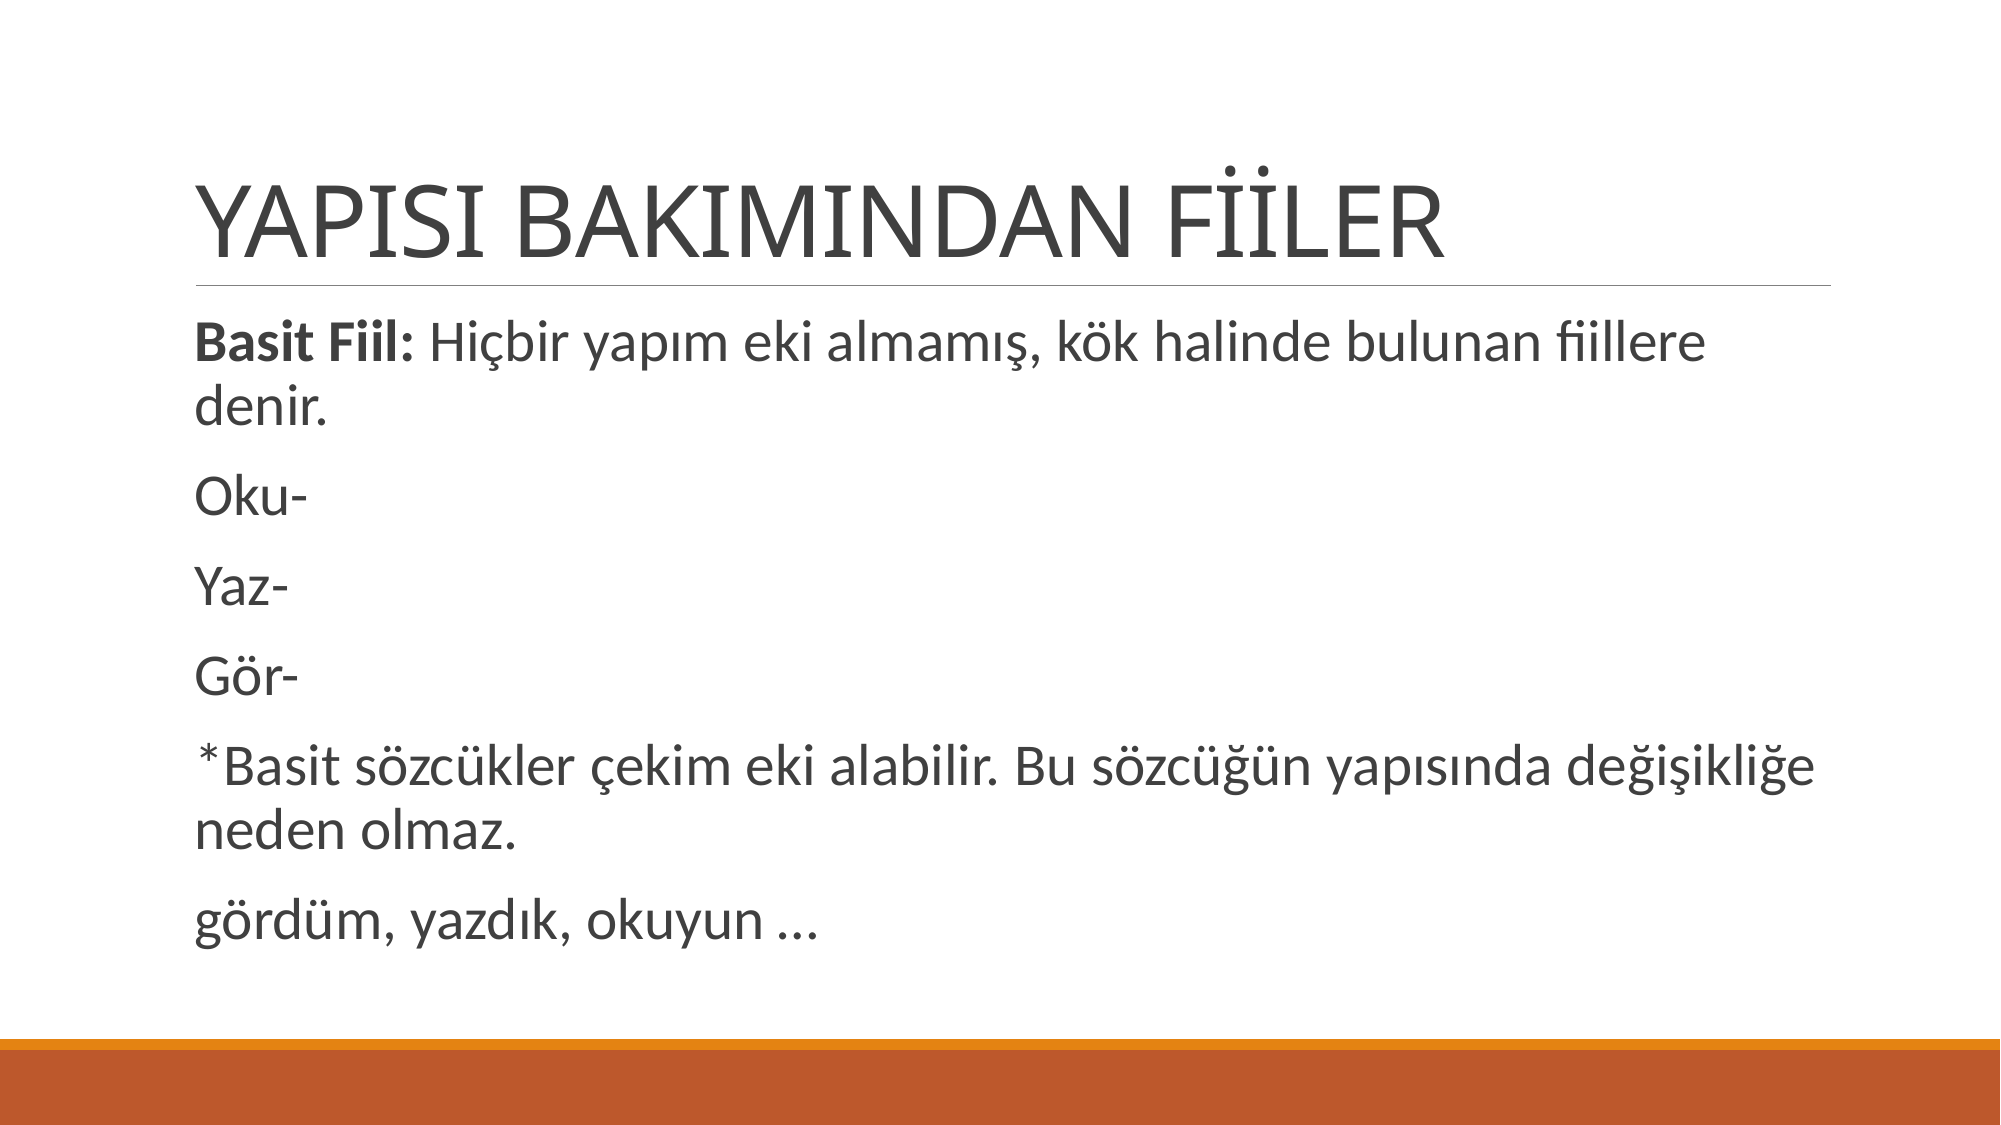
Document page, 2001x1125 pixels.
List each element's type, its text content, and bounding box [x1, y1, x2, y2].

title YAPISI BAKIMINDAN FİİLER [180, 47, 1830, 285]
list Basit Fiil: Hiçbir yapım eki almamış, kök halinde bulunan fiillere denir. Oku- Yaz- Gör- *Basit sözcükler çekim eki alabilir. Bu sözcüğün yapısında değişikliğe neden olmaz. gördüm, yazdık, okuyun … [180, 302, 1830, 963]
